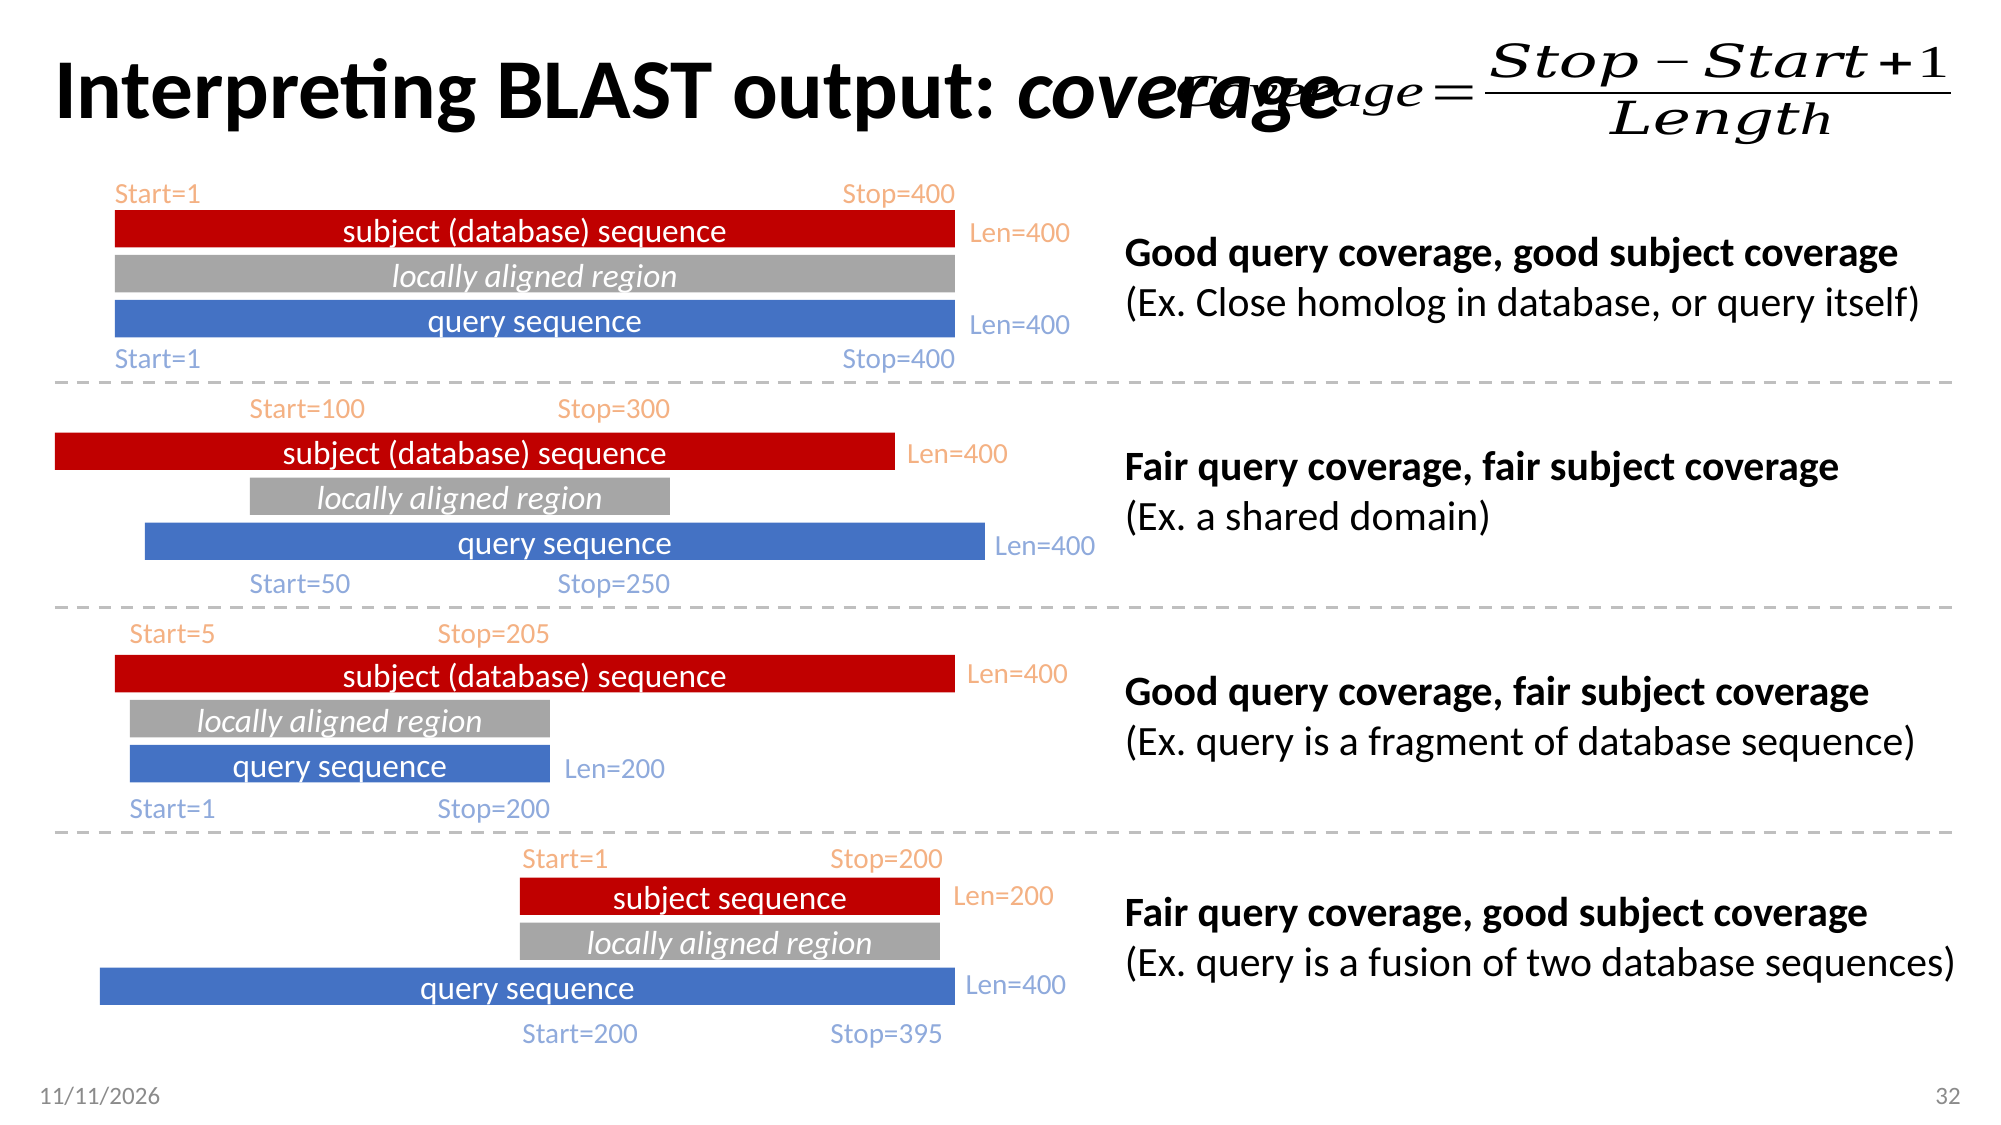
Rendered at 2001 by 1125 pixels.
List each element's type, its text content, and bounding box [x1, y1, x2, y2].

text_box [99, 832, 1101, 1058]
text_box Fair query coverage, fair subject coverage (Ex. a shared domain) [1130, 431, 1975, 547]
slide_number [39, 1064, 490, 1125]
text_box Good query coverage, fair subject coverage (Ex. query is a fragment of database sequence) [1110, 656, 1975, 772]
slide_number 32 [1510, 1064, 1961, 1125]
text_box Fair query coverage, good subject coverage (Ex. query is a fusion of two database sequences) [1110, 877, 1975, 993]
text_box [114, 607, 1103, 833]
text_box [99, 166, 1105, 382]
title Interpreting BLAST output: coverage [39, 37, 1961, 145]
text_box Good query coverage, good subject coverage (Ex. Close homolog in database, or query itself) [1110, 217, 1975, 333]
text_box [55, 382, 1130, 608]
